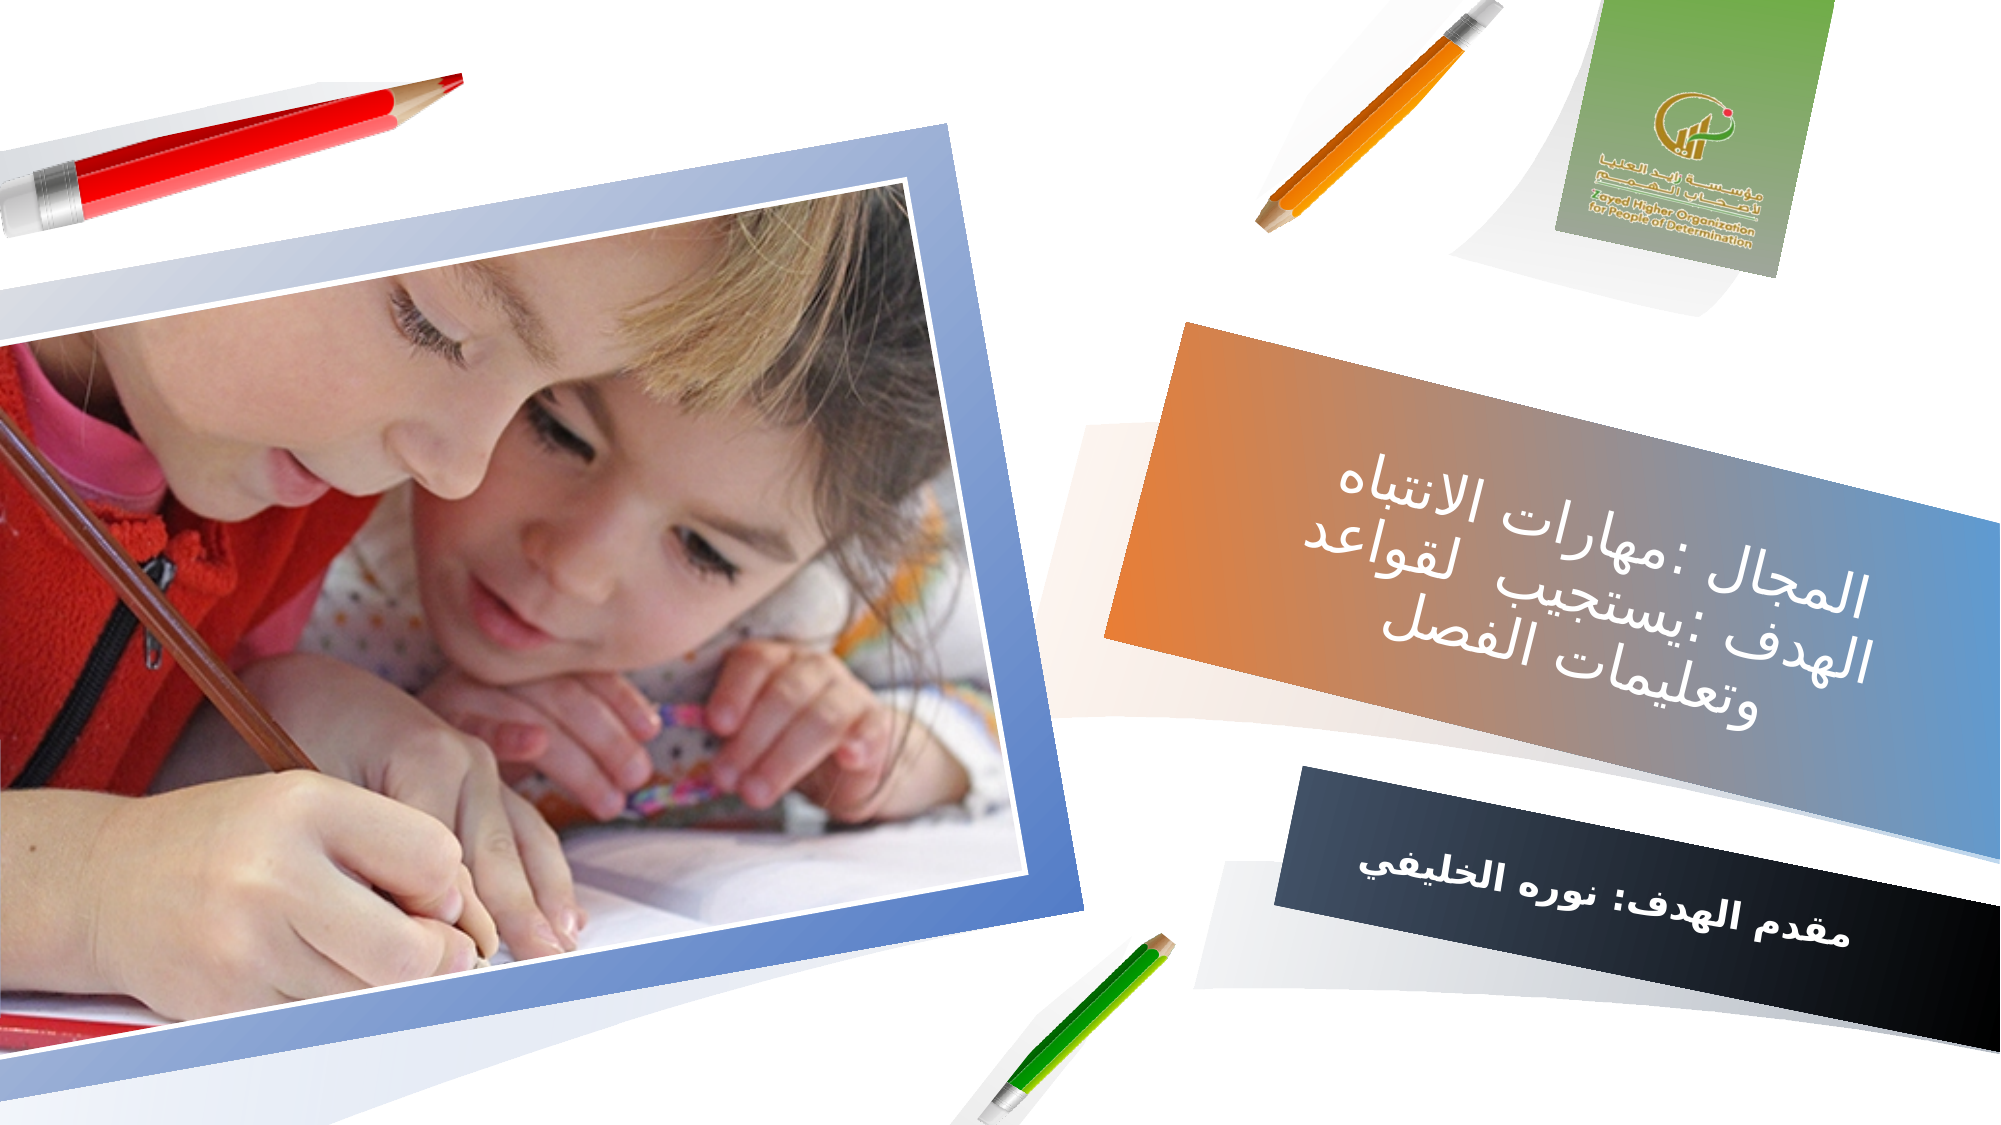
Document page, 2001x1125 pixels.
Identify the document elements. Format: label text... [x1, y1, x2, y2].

picture [1575, 64, 1790, 260]
title المجال :مهارات الانتباه الهدف :يستجيب لقواعد وتعليمات الفصل [1166, 355, 2000, 839]
text_box مقدم الهدف: نوره الخليفي [1340, 821, 1874, 967]
picture [972, 915, 1193, 1125]
picture [1237, 0, 1511, 251]
picture [0, 72, 1023, 1055]
